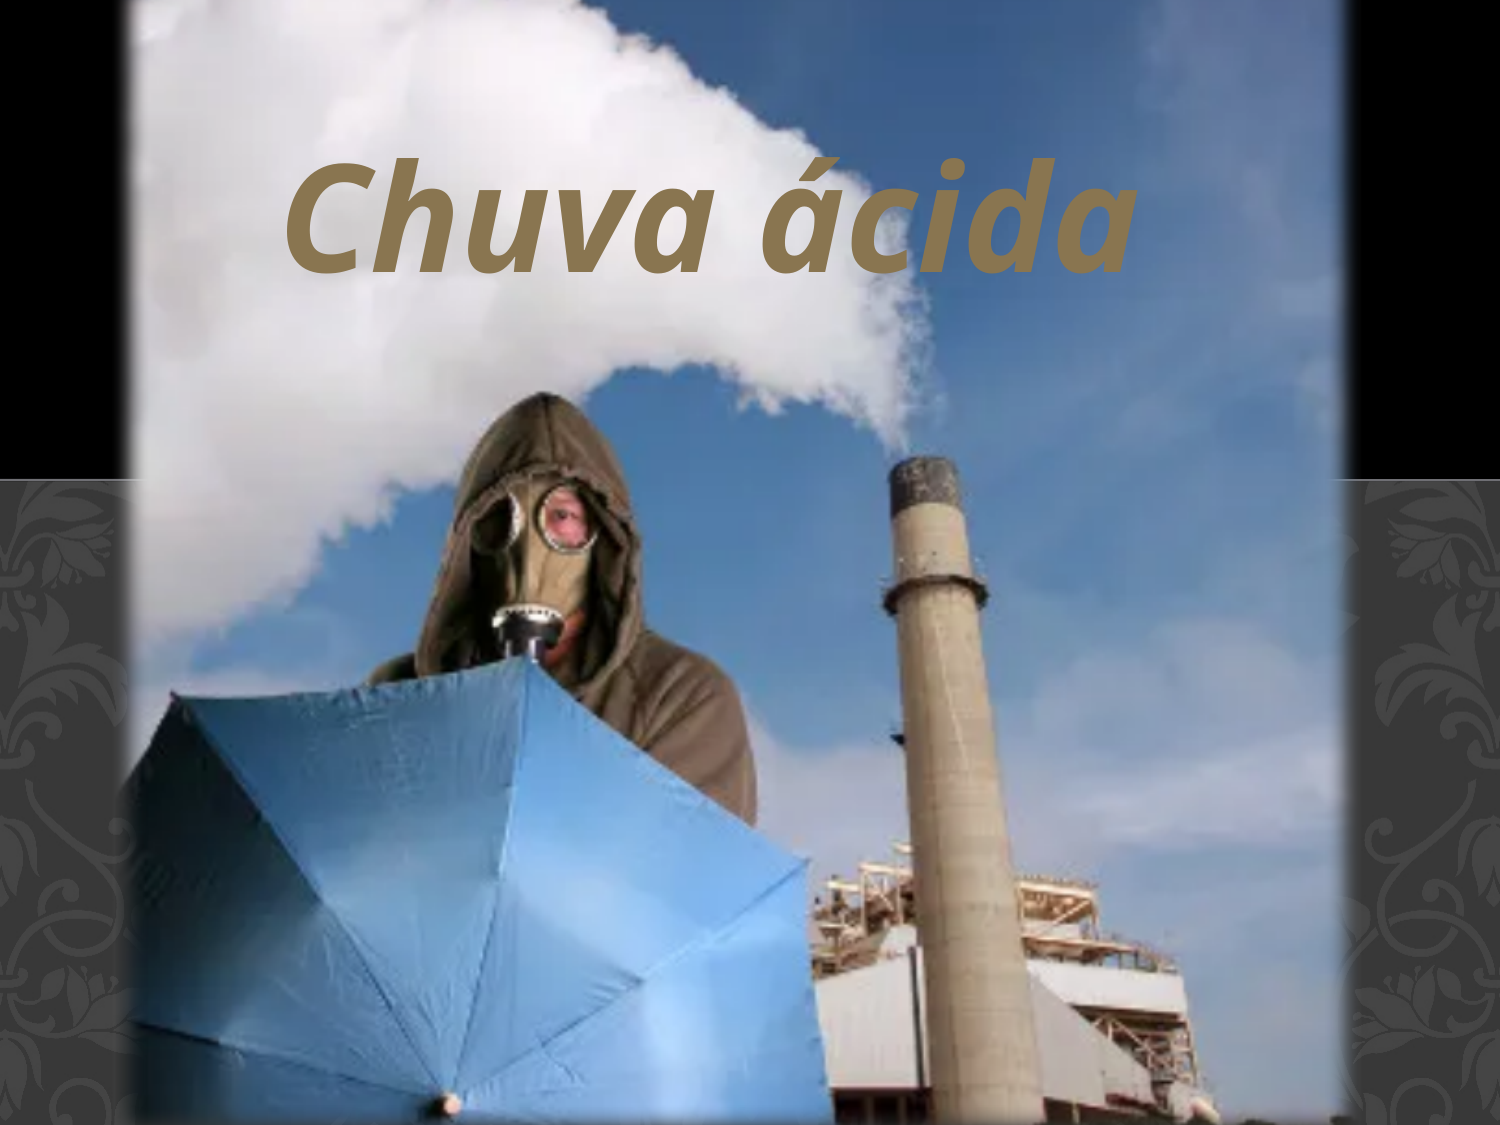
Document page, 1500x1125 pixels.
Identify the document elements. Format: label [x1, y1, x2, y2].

picture [111, 0, 1365, 1125]
